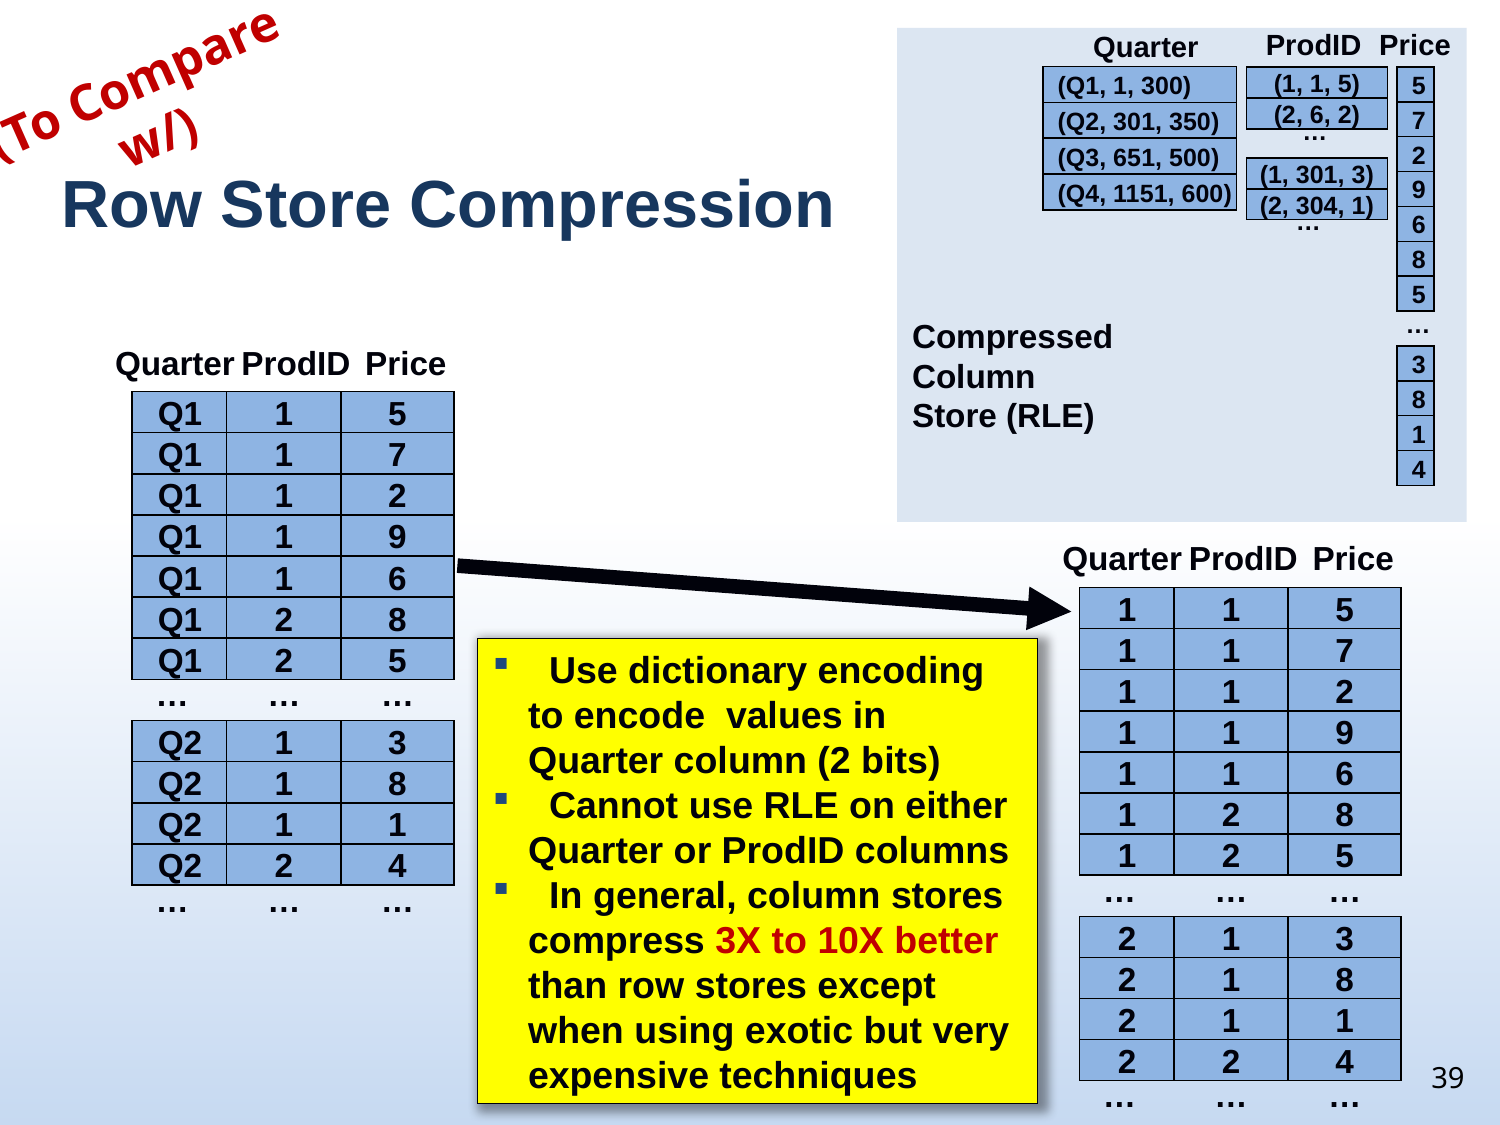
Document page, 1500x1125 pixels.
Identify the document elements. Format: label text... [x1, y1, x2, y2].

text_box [896, 26, 1467, 529]
text_box (To Compare w/) [0, 0, 329, 239]
text_box Use dictionary encoding to encode values in Quarter column (2 bits) Cannot use RLE on either Quarter or ProdID columns In general, column stores compress 3X to 10X better than row stores except when using exotic but very expensive techniques [477, 638, 1038, 1104]
title Row Store Compression [46, 60, 891, 249]
slide_number 39 [1406, 1031, 1480, 1107]
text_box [1062, 537, 1402, 1109]
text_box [114, 341, 455, 913]
